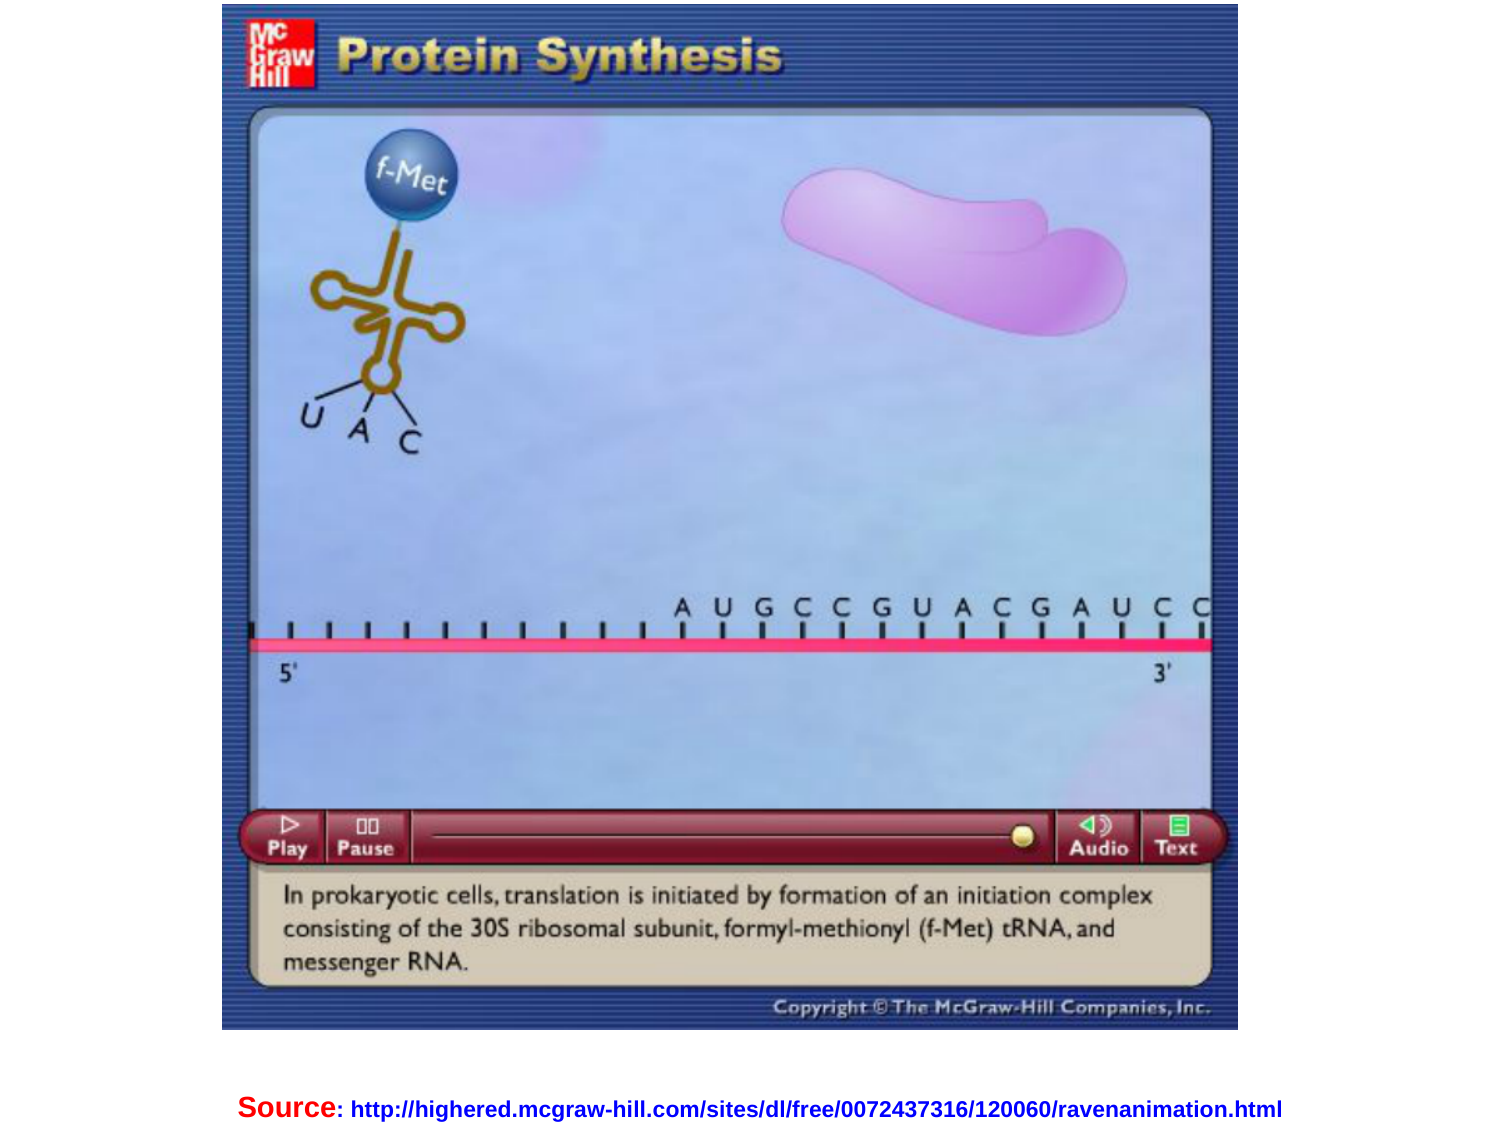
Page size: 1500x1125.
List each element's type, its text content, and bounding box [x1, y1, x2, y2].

text_box Source: http://highered.mcgraw-hill.com/sites/dl/free/0072437316/120060/ravenanimation.html [134, 1081, 1388, 1125]
picture [222, 4, 1238, 1030]
